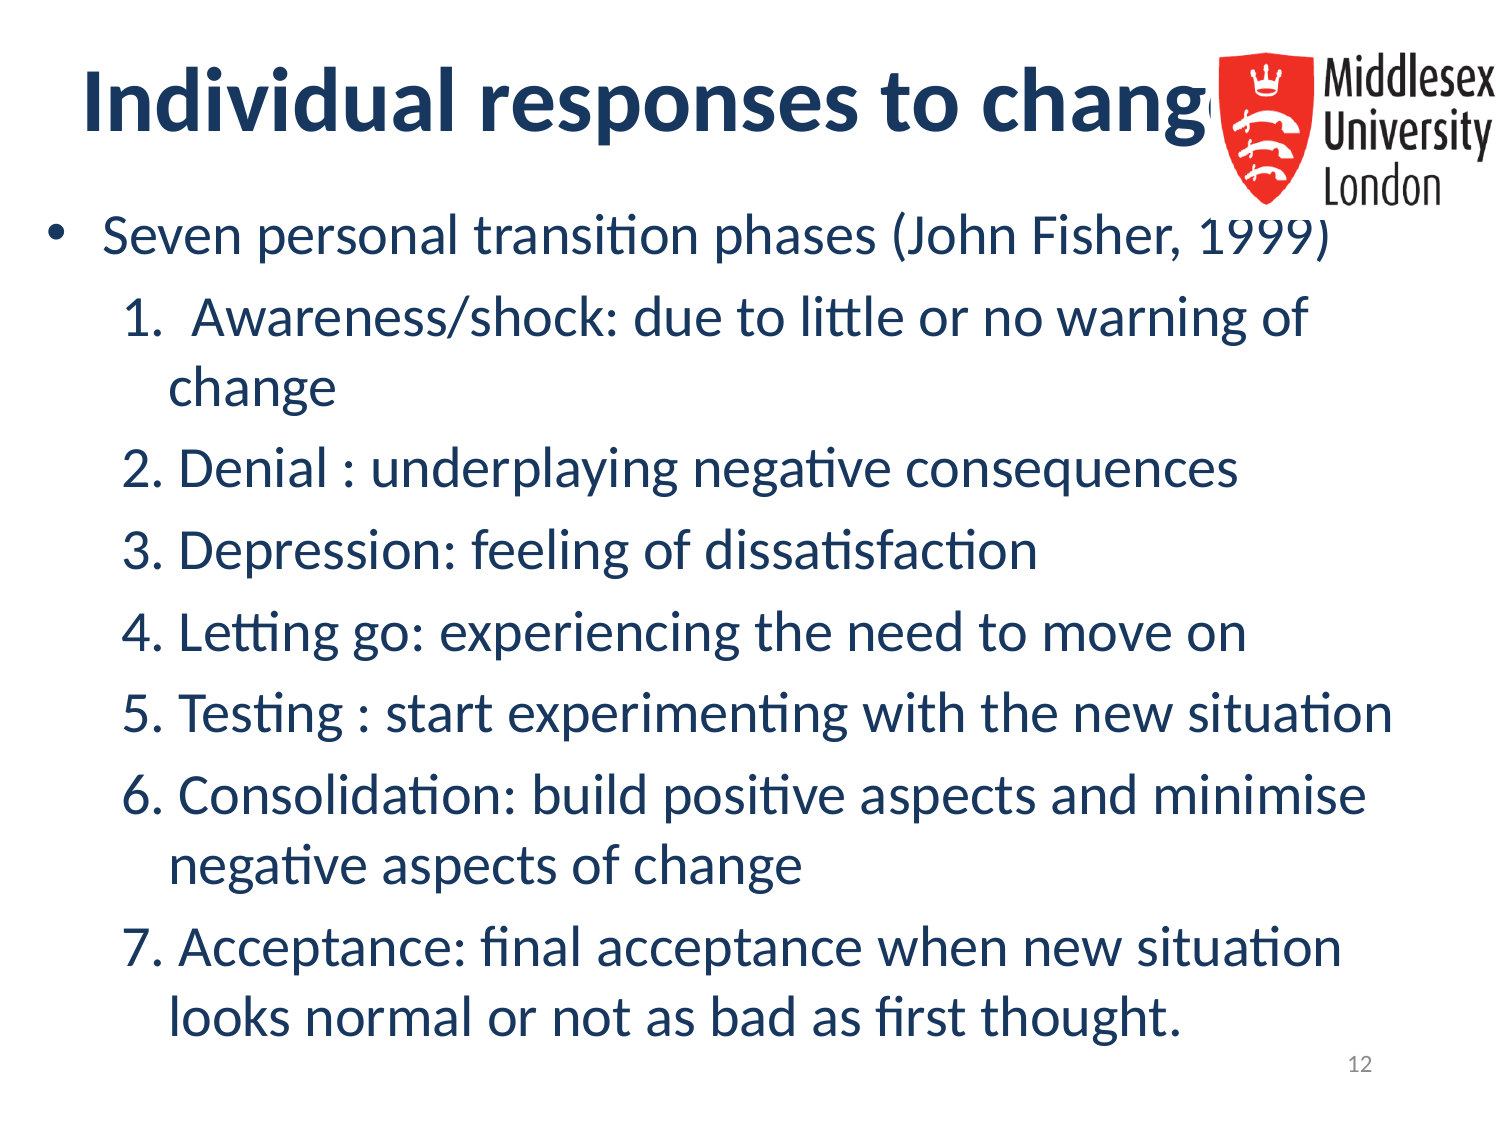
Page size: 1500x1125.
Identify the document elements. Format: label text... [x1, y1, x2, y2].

text_box Seven personal transition phases (John Fisher, 1999) 1. Awareness/shock: due to little or no warning of change 2. Denial : underplaying negative consequences 3. Depression: feeling of dissatisfaction 4. Letting go: experiencing the need to move on 5. Testing : start experimenting with the new situation 6. Consolidation: build positive aspects and minimise negative aspects of change 7. Acceptance: final acceptance when new situation looks normal or not as bad as first thought. [31, 188, 1472, 1047]
text_box Individual responses to change [64, 32, 1270, 188]
picture [1210, 42, 1500, 221]
slide_number 12 [1074, 1025, 1388, 1100]
